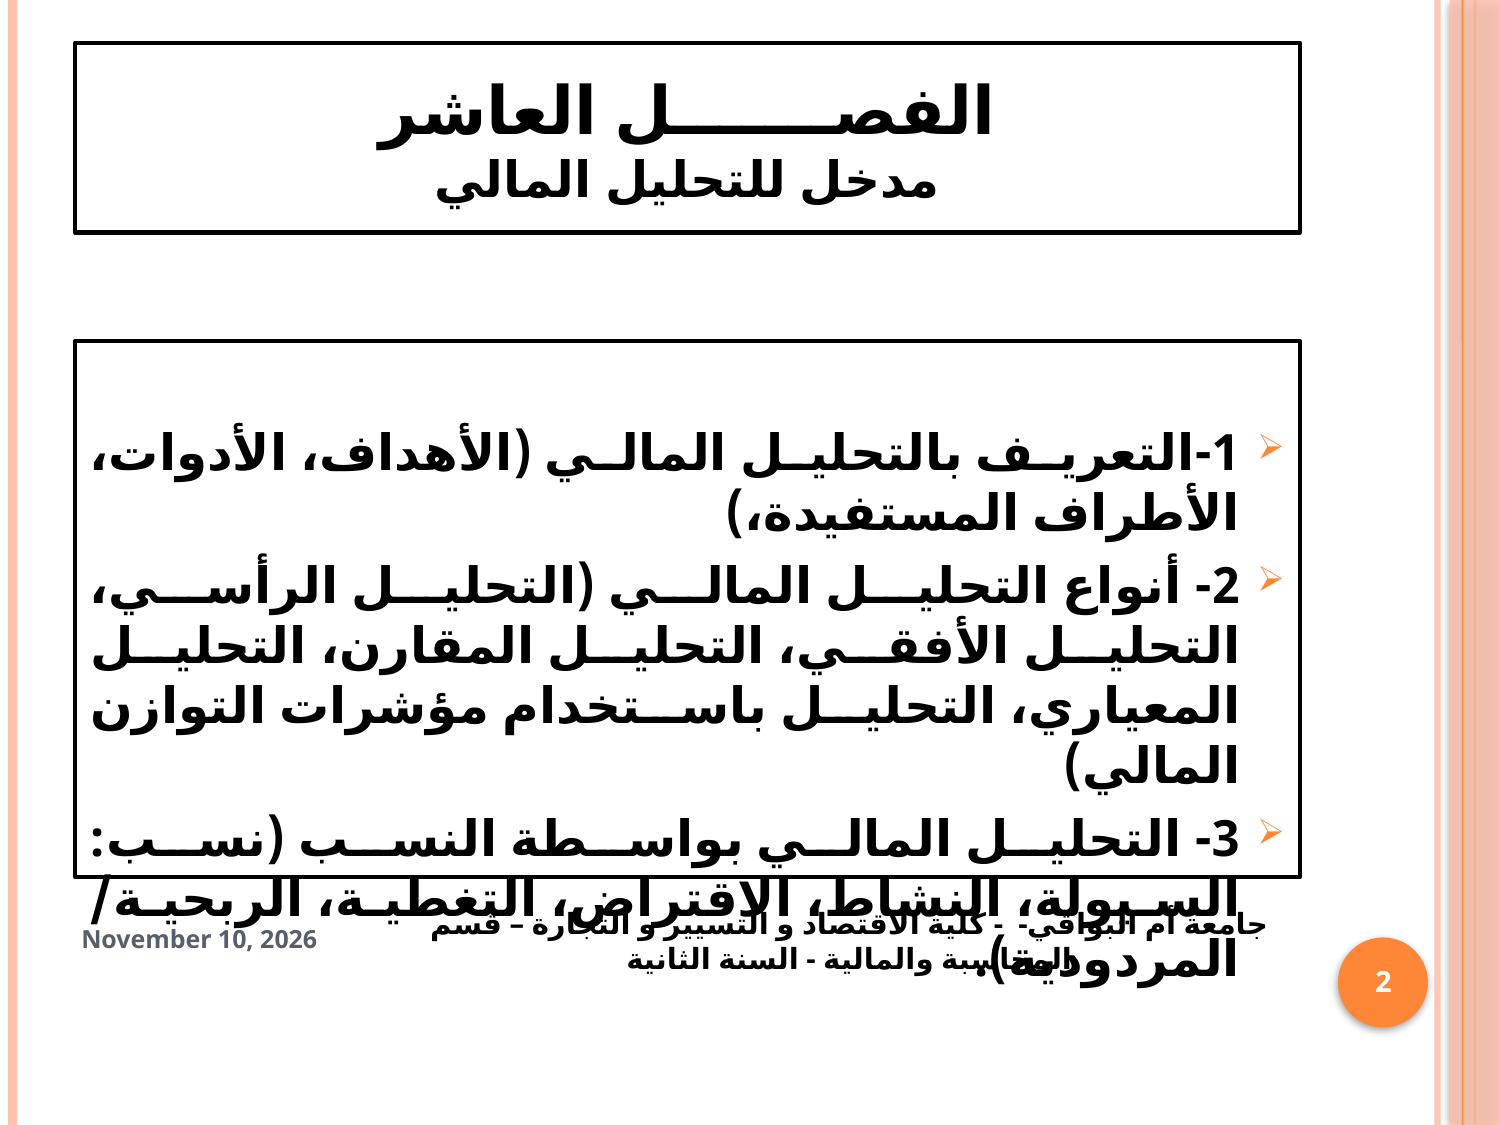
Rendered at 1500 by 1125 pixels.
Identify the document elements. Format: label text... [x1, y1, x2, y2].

list 1- التعريف بالتحليل المالي (الأهداف، الأدوات، الأطراف المستفيدة،) 2- أنواع التحليل المالي (التحليل الرأسي، التحليل الأفقي، التحليل المقارن، التحليل المعياري، التحليل باستخدام مؤشرات التوازن المالي) 3- التحليل المالي بواسطة النسب (نسب: السيولة، النشاط، الاقتراض، التغطية، الربحية/ المردودية). [73, 339, 1302, 879]
title الفصـــــــل العاشر مدخل للتحليل المالي [73, 41, 1302, 235]
footer جامعة أم البواقي- - كلية الاقتصاد و التسيير و التجارة – قسم المحاسبة والمالية - السنة الثانية [364, 892, 1334, 989]
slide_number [66, 911, 364, 971]
slide_number 2 [1333, 940, 1434, 1027]
